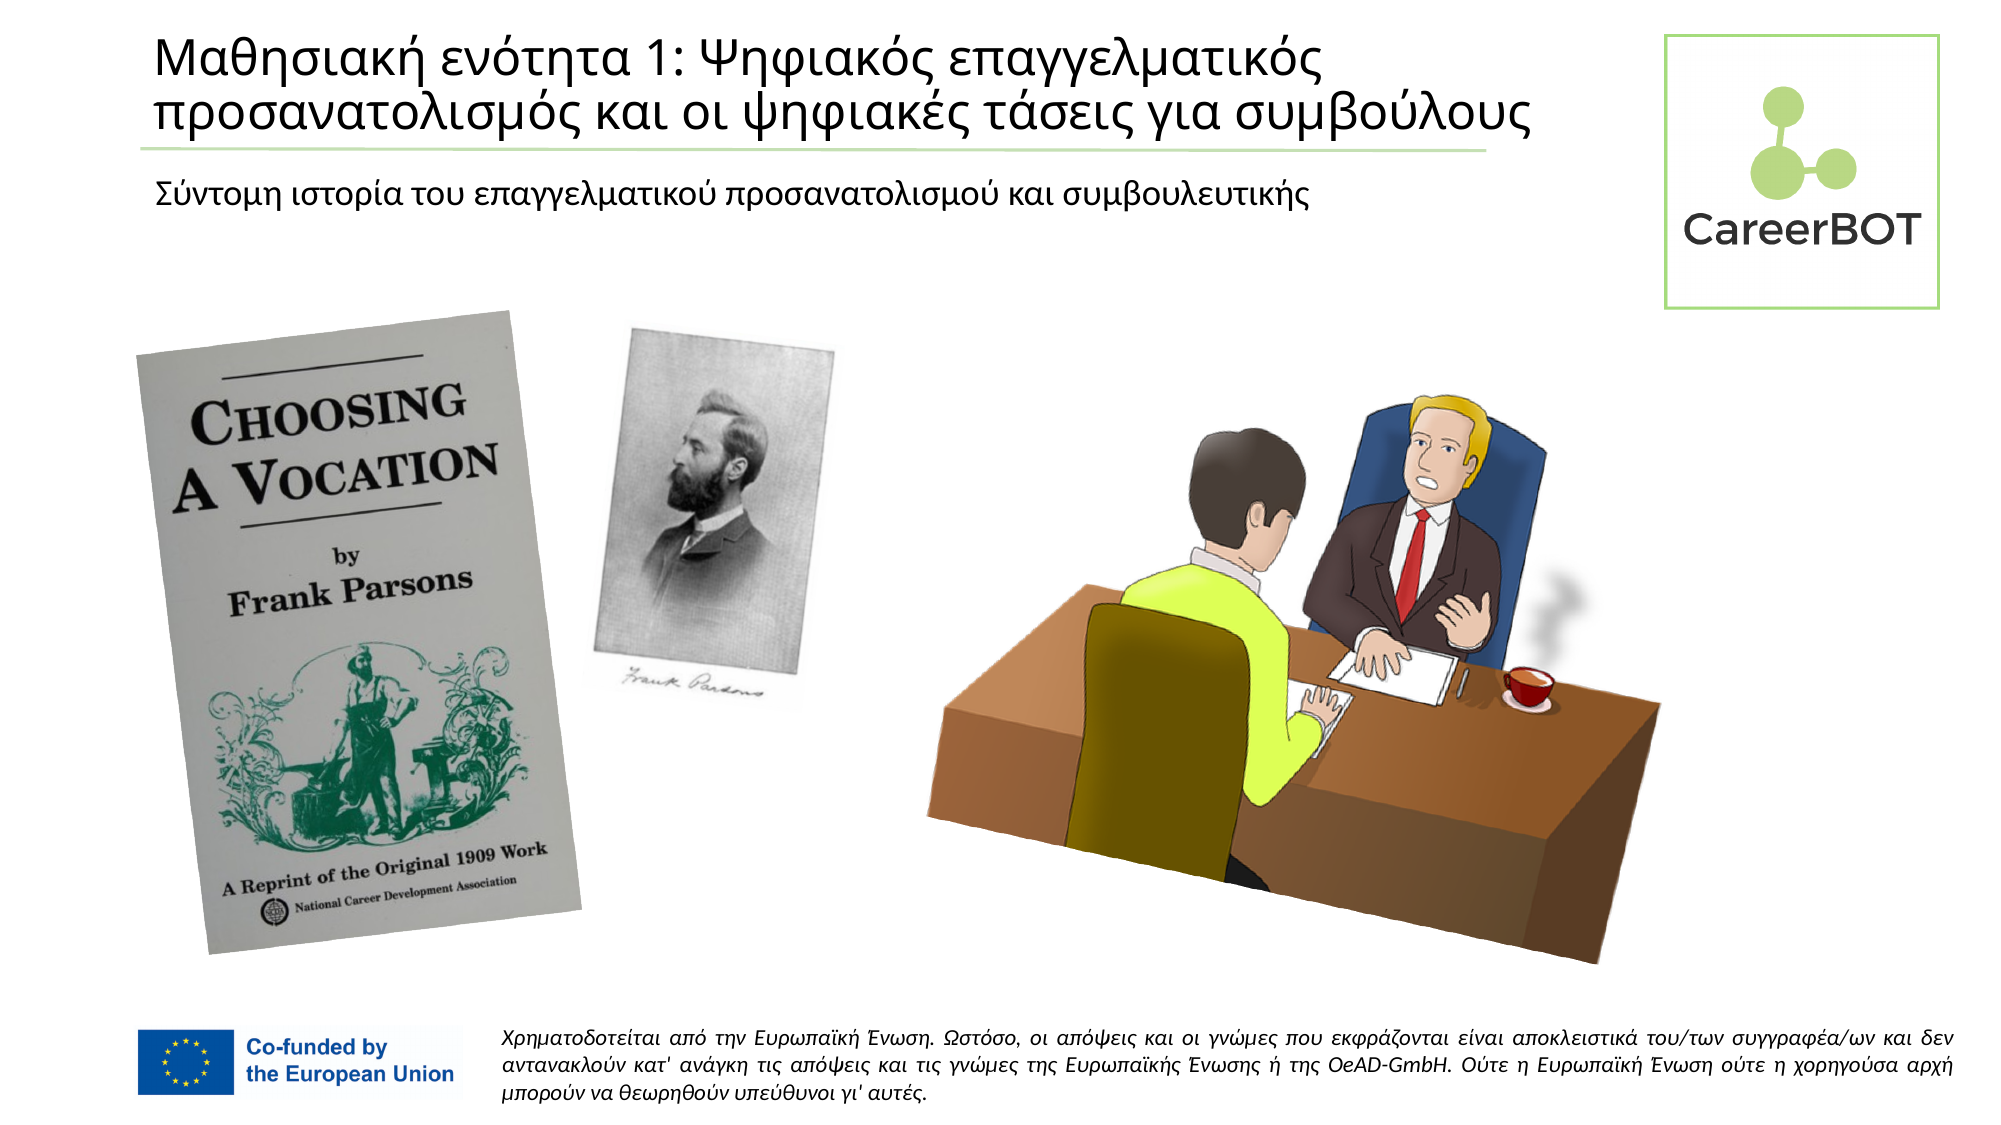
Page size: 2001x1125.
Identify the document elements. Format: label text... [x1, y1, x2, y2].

picture [137, 311, 582, 954]
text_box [130, 1014, 1970, 1113]
subtitle Σύντομη ιστορία του επαγγελματικού προσανατολισμού και συμβουλευτικής [140, 166, 1605, 222]
title Μαθησιακή ενότητα 1: Ψηφιακός επαγγελματικός προσανατολισμός και οι ψηφιακές τάσεις για συμβούλους [138, 47, 1603, 148]
text_box [140, 262, 1605, 1009]
picture [877, 34, 1940, 988]
picture [582, 320, 844, 713]
